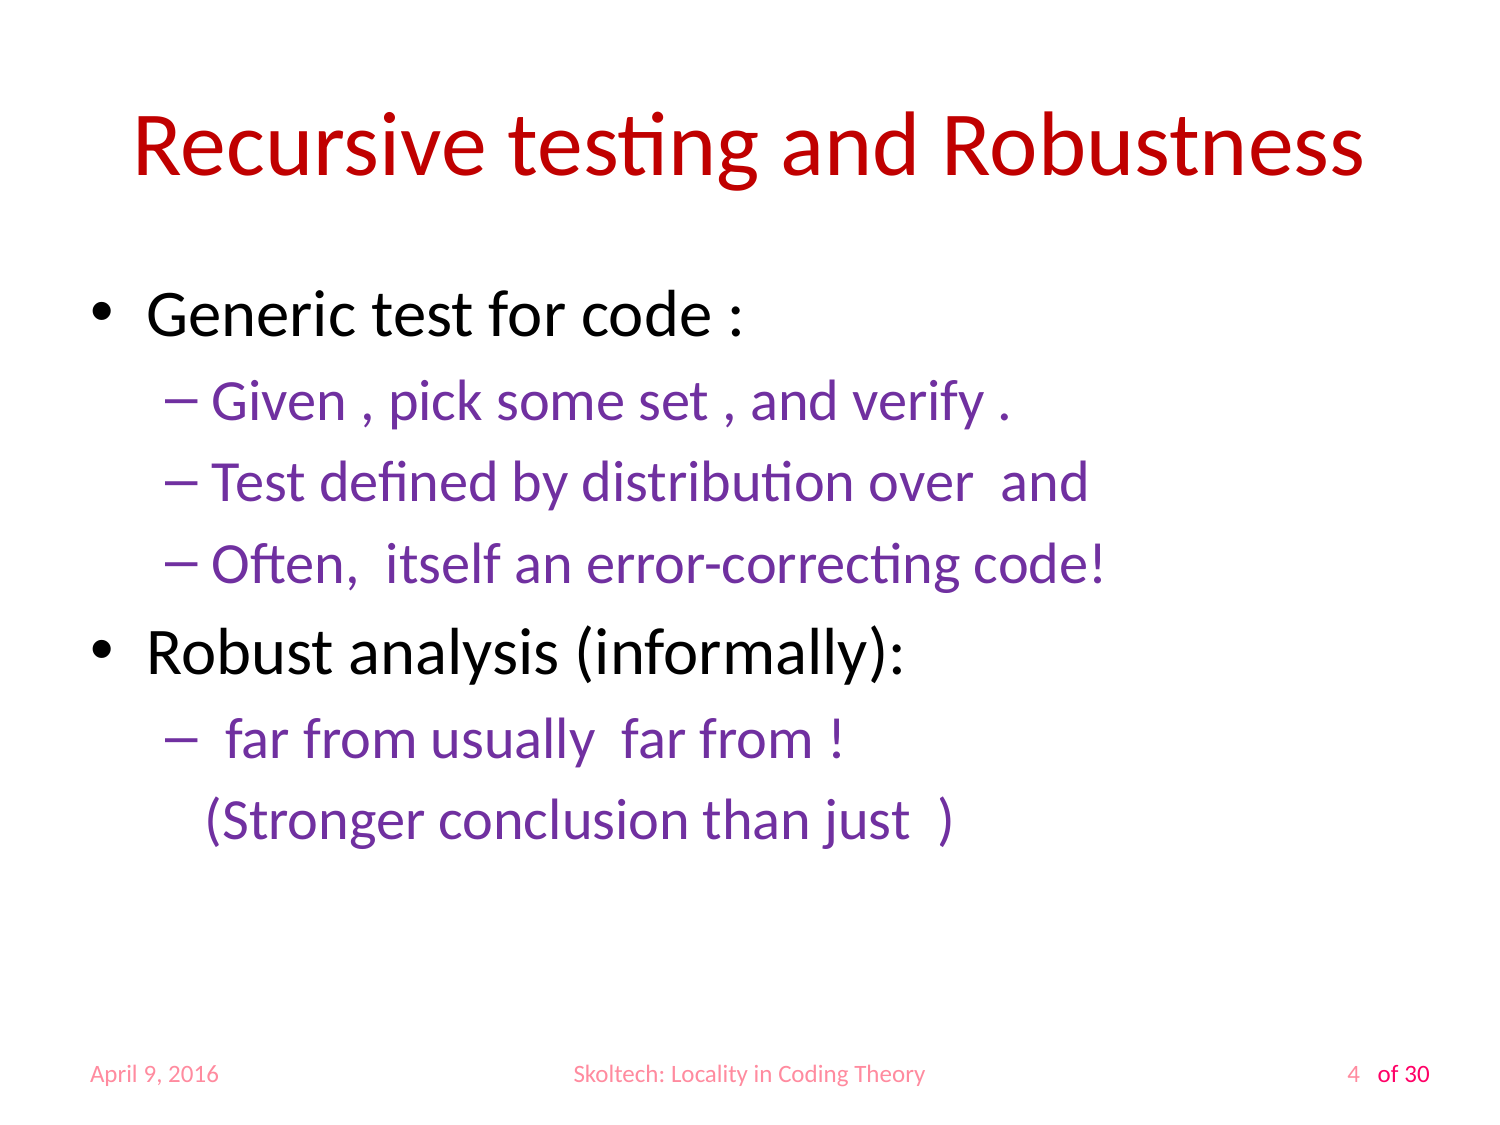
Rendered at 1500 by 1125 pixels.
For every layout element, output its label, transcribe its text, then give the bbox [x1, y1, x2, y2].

title Recursive testing and Robustness [75, 45, 1425, 233]
slide_number 4 [1074, 1042, 1375, 1103]
footer Skoltech: Locality in Coding Theory [512, 1042, 988, 1103]
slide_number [75, 1042, 425, 1103]
